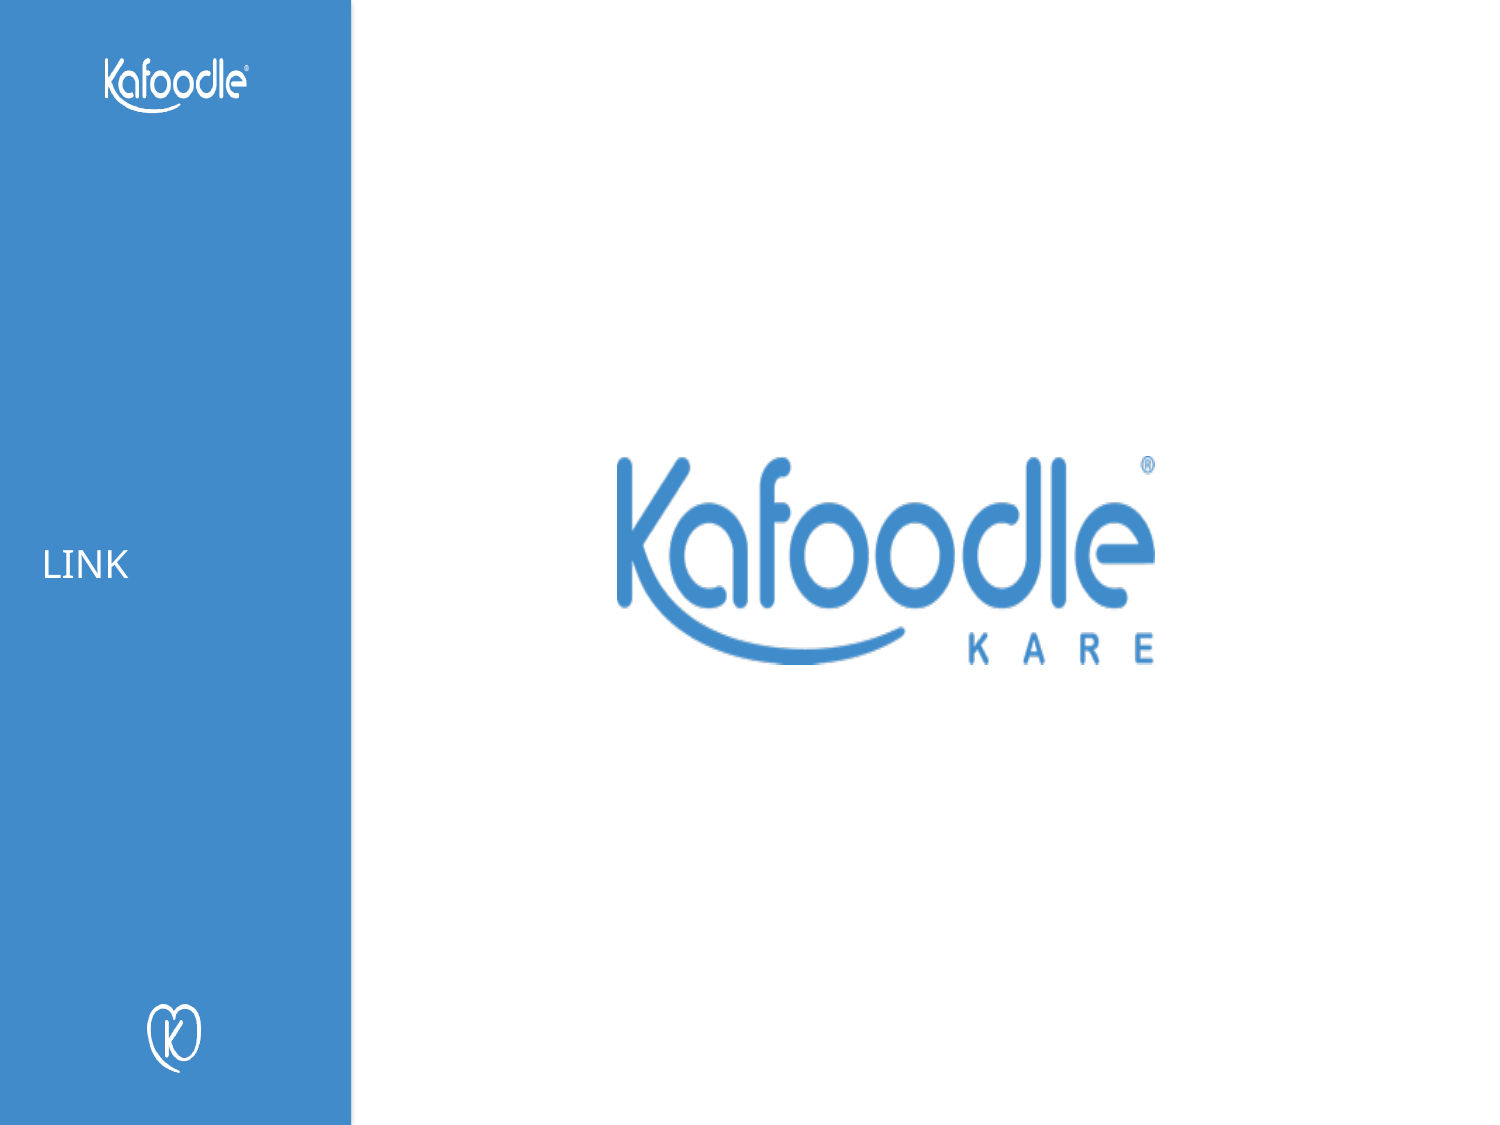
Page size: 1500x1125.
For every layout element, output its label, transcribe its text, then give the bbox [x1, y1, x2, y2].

list LINK [41, 249, 307, 876]
subtitle [395, 200, 1460, 1067]
picture [102, 53, 251, 117]
picture [616, 455, 1155, 665]
picture [147, 1004, 201, 1073]
